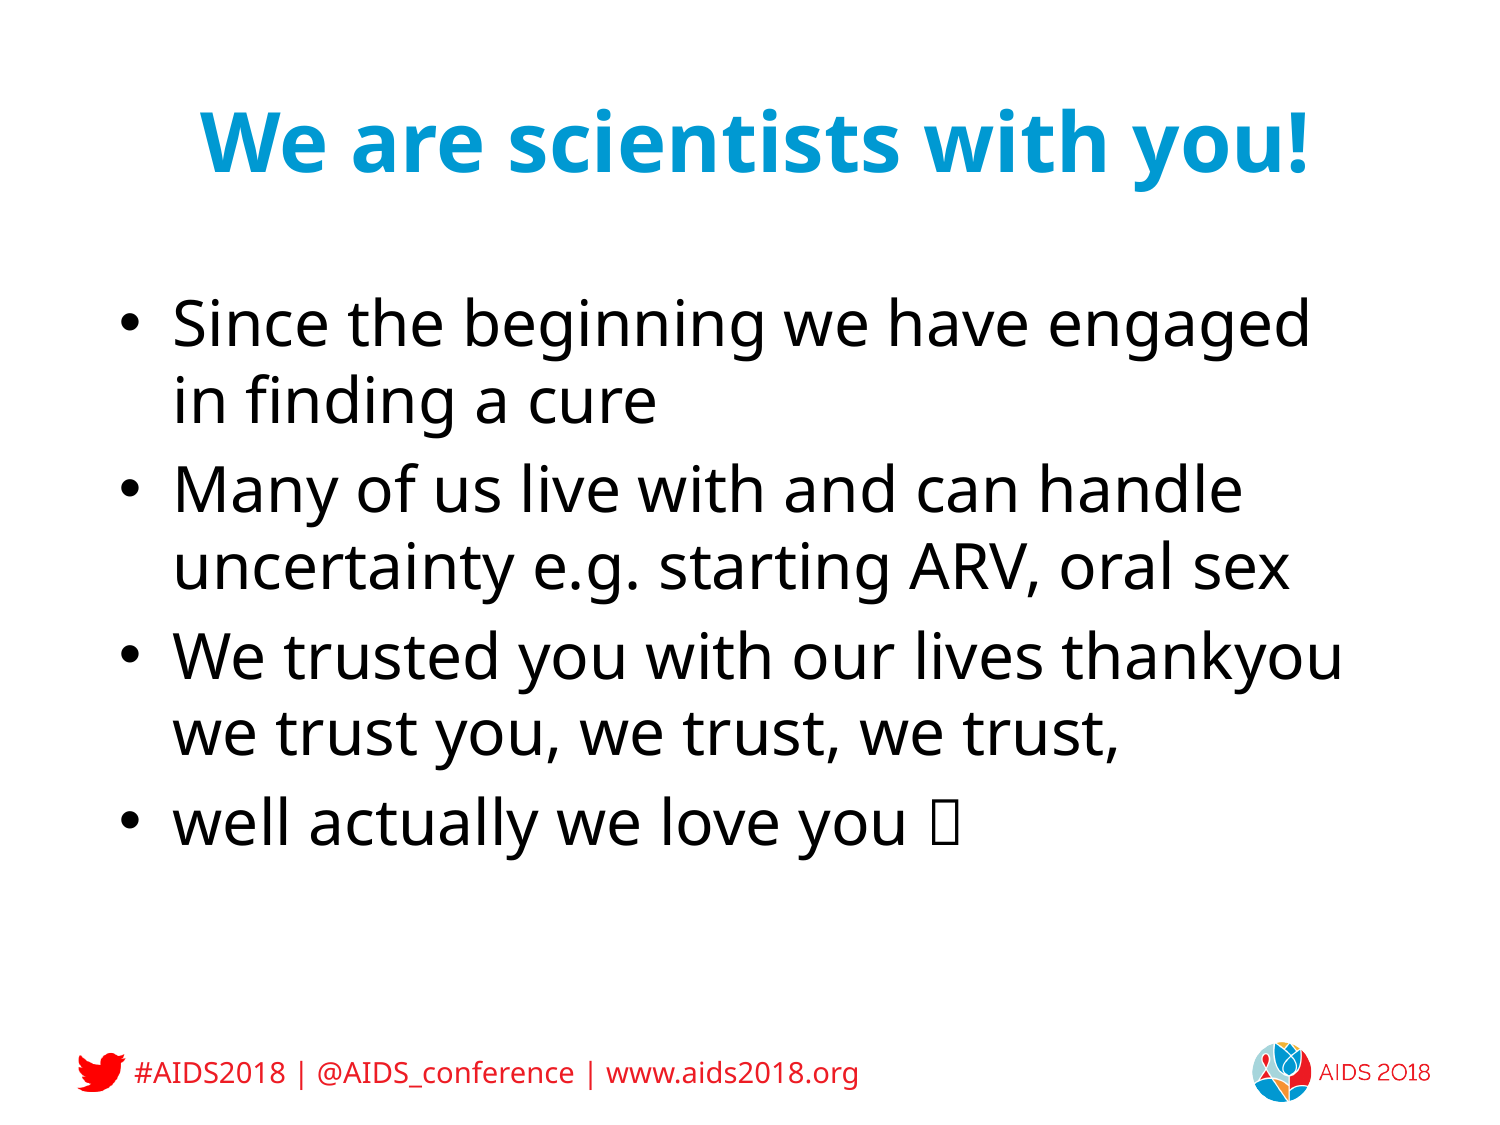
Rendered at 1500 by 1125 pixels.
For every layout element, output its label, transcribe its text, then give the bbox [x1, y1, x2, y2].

title We are scientists with you! [154, 45, 1357, 233]
list Since the beginning we have engaged in finding a cure Many of us live with and can handle uncertainty e.g. starting ARV, oral sex We trusted you with our lives thankyou we trust you, we trust, we trust, well actually we love you  [103, 275, 1397, 920]
picture [1252, 1042, 1430, 1102]
picture [73, 1044, 129, 1100]
